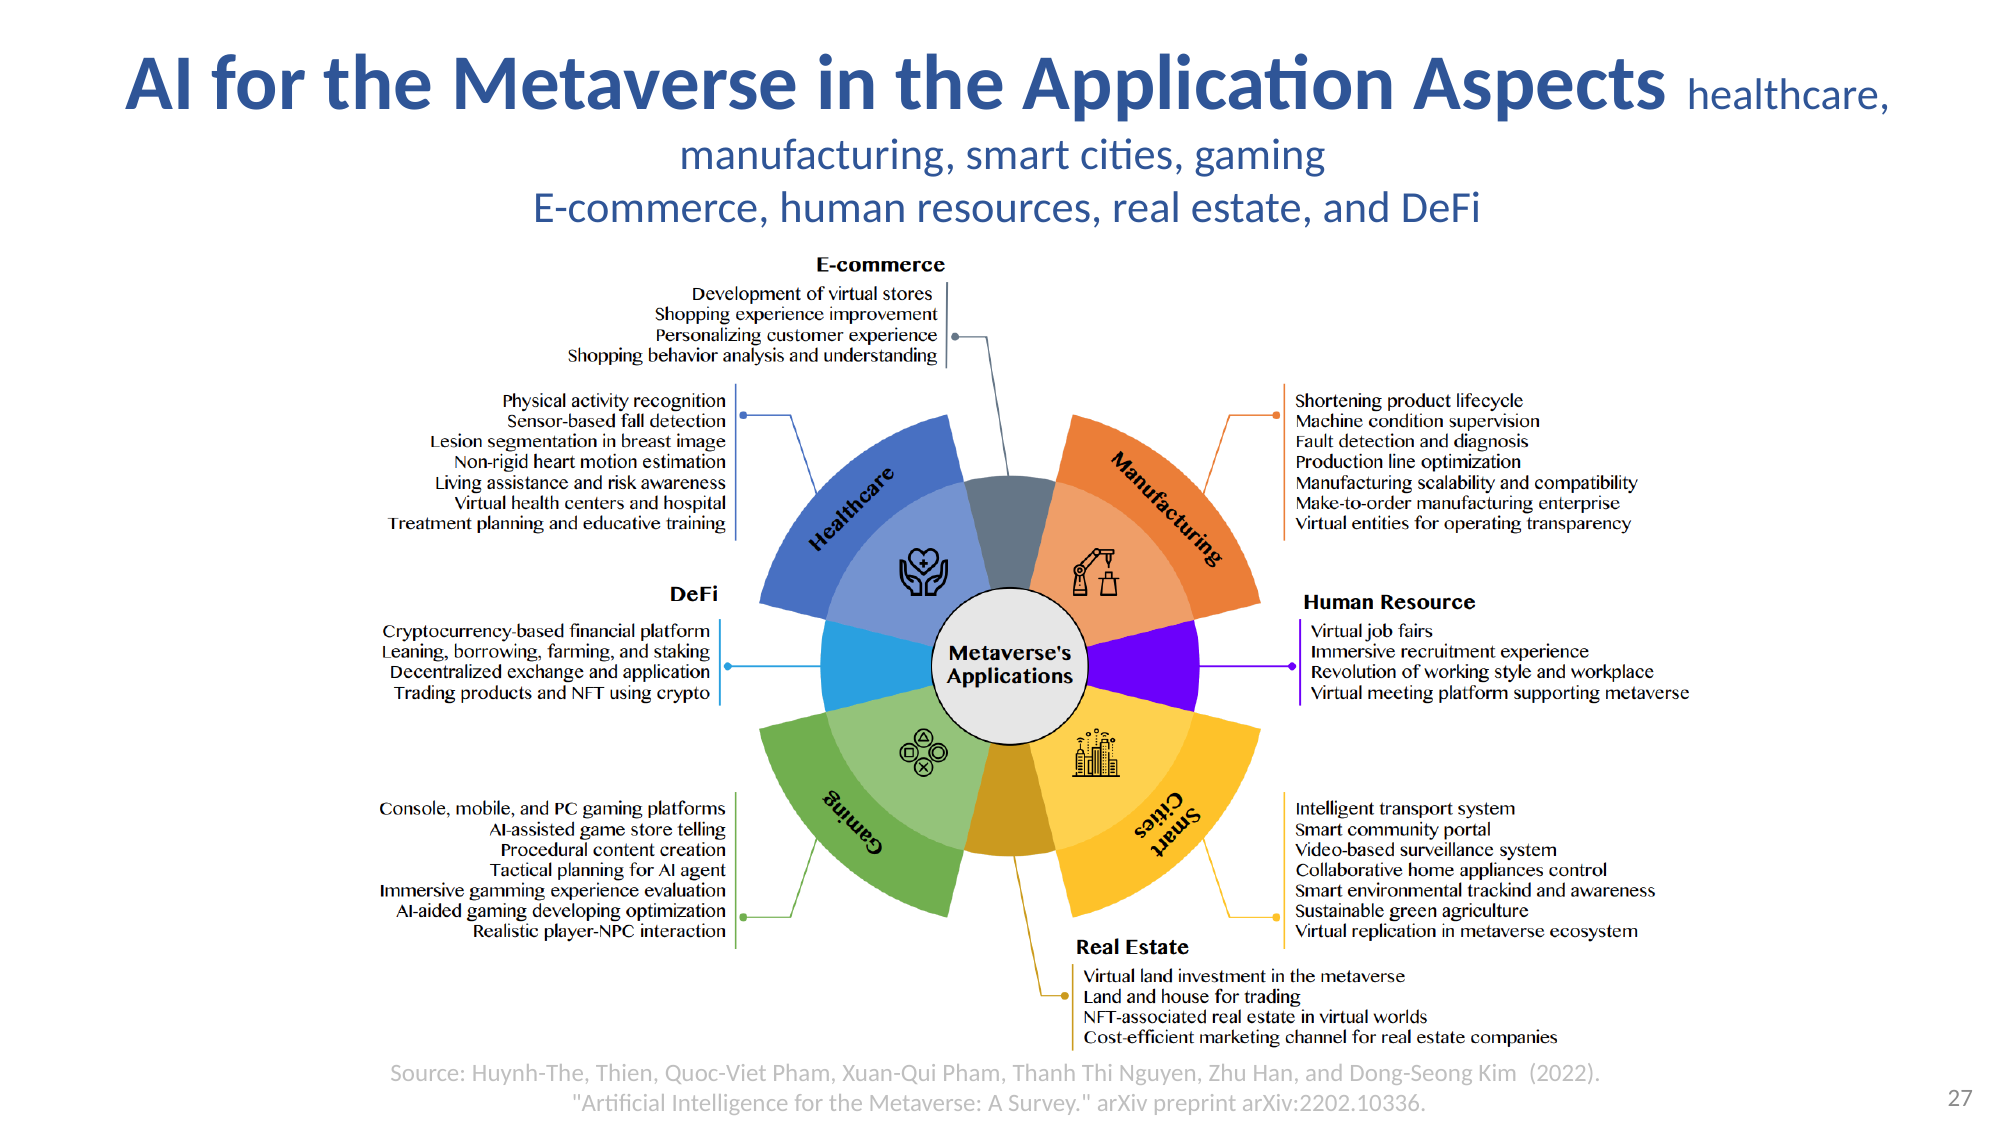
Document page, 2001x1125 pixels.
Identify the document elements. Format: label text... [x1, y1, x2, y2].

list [370, 247, 1692, 1053]
slide_number 27 [1830, 1076, 1989, 1116]
title AI for the Metaverse in the Application Aspects healthcare, manufacturing, smart cities, gaming E-commerce, human resources, real estate, and DeFi [87, 22, 1929, 240]
text_box Source: Huynh-The, Thien, Quoc-Viet Pham, Xuan-Qui Pham, Thanh Thi Nguyen, Zhu Han, and Dong-Seong Kim (2022). "Artificial Intelligence for the Metaverse: A Survey." arXiv preprint arXiv:2202.10336. [308, 1049, 1692, 1124]
